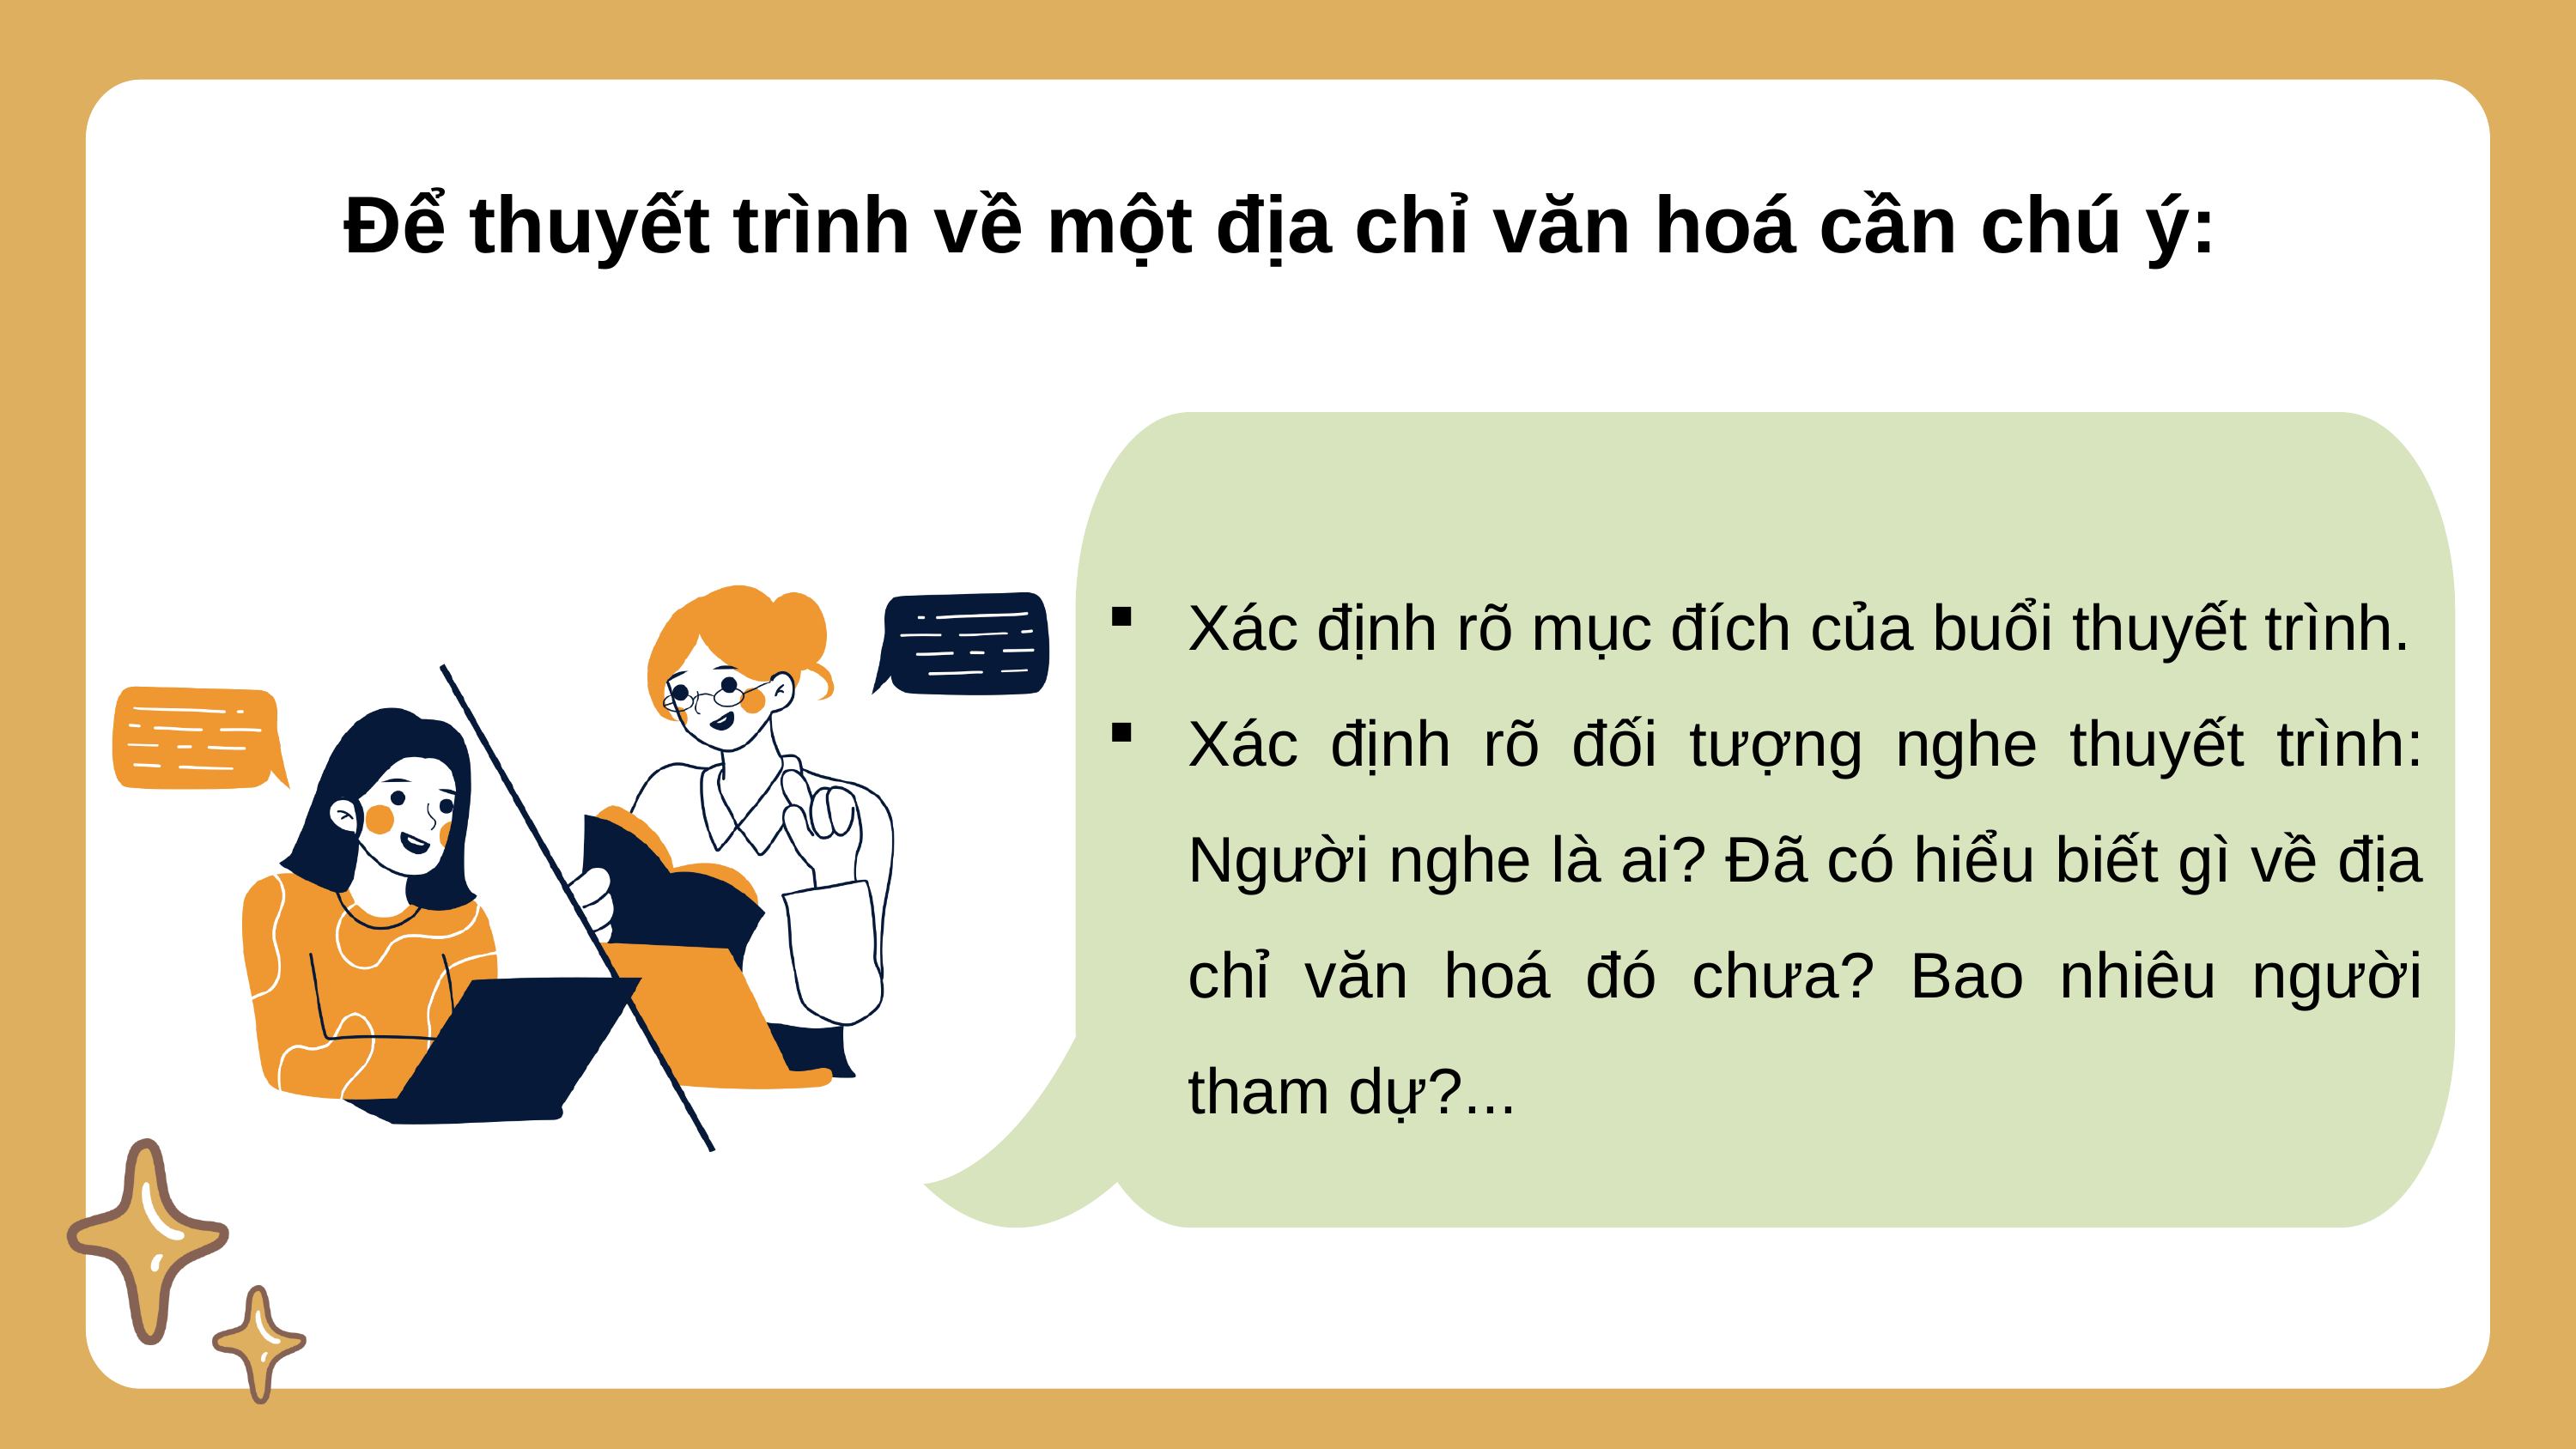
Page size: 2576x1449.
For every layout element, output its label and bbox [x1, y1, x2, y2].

picture [64, 585, 1053, 1405]
text_box [85, 79, 2491, 1389]
text_box [922, 411, 2456, 1228]
